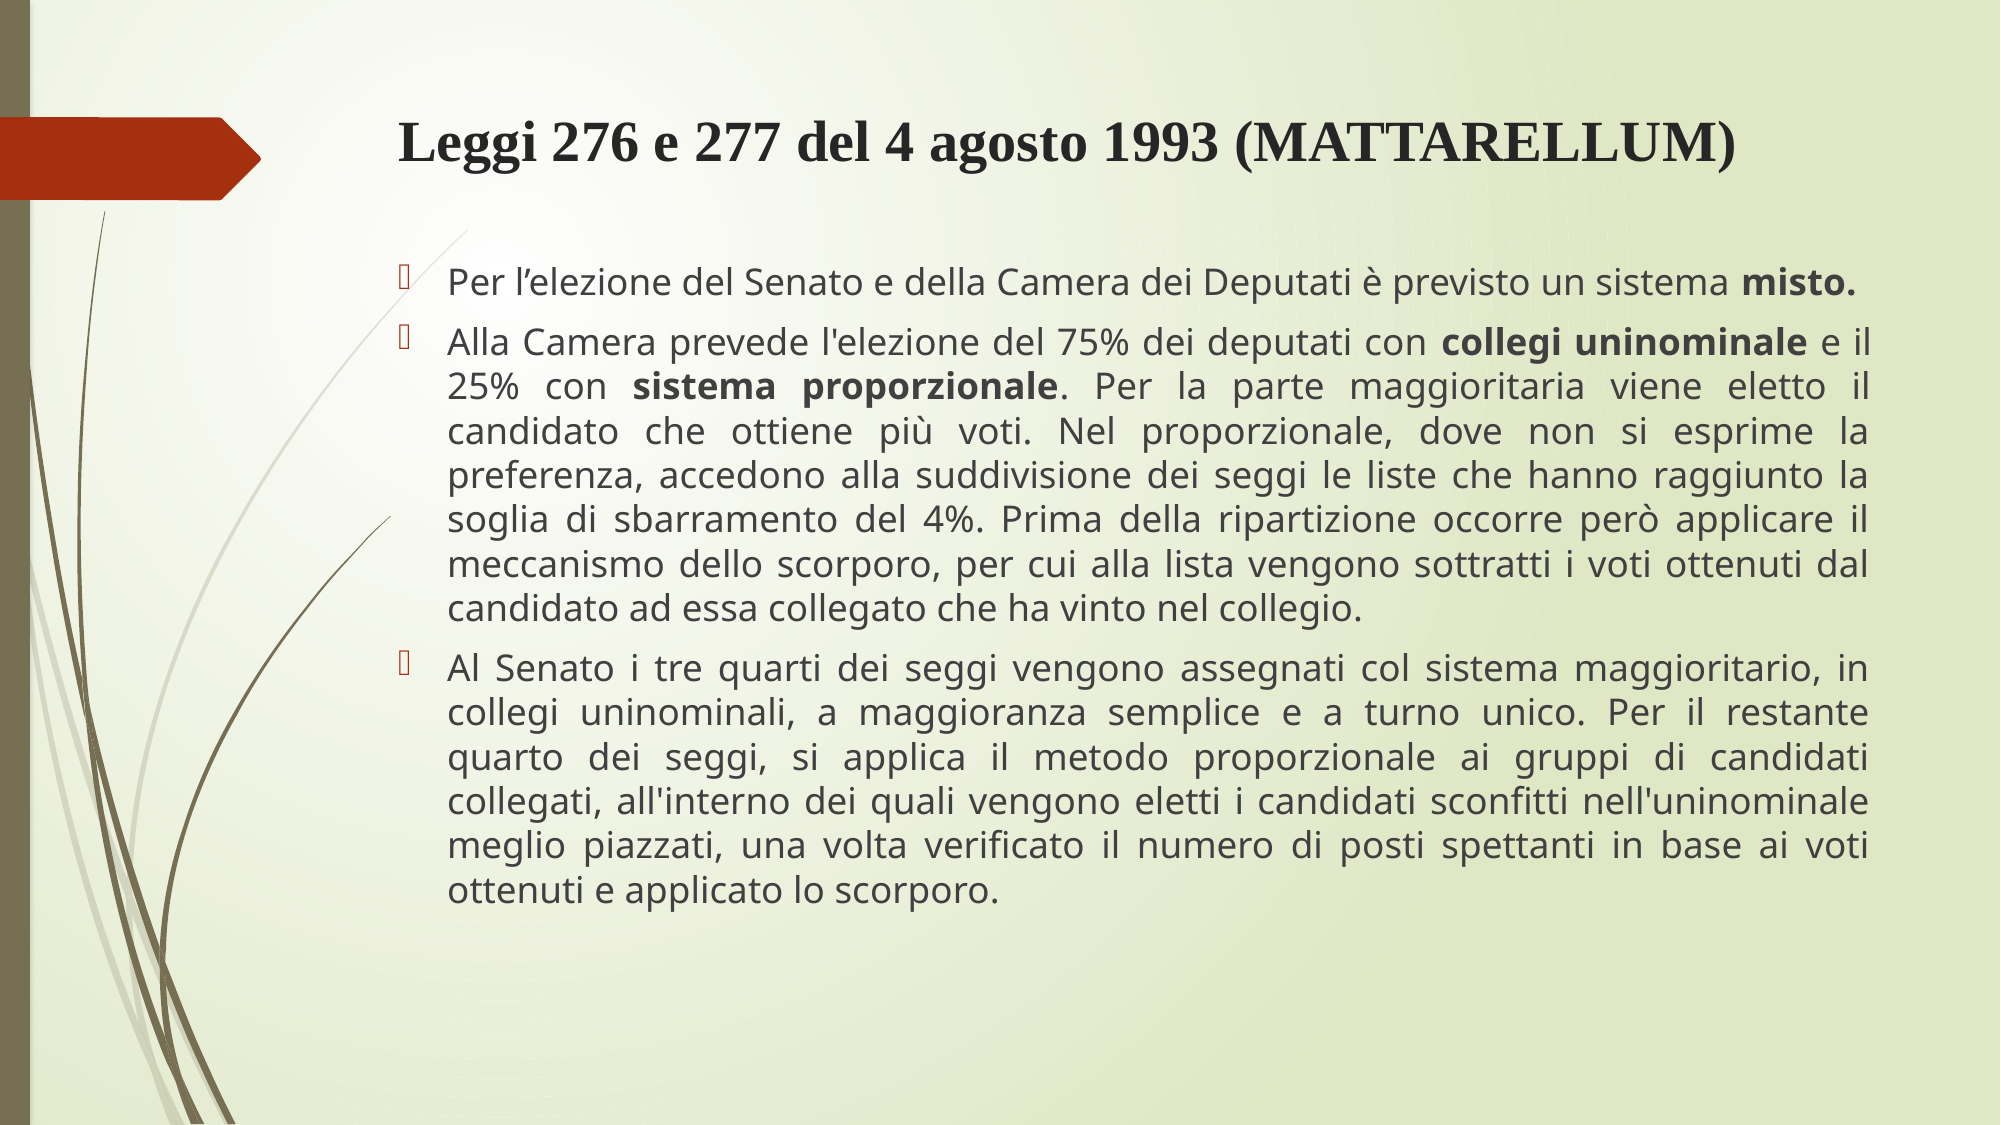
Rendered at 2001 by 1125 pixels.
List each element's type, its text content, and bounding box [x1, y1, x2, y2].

list Per l’elezione del Senato e della Camera dei Deputati è previsto un sistema misto. Alla Camera prevede l'elezione del 75% dei deputati con collegi uninominale e il 25% con sistema proporzionale. Per la parte maggioritaria viene eletto il candidato che ottiene più voti. Nel proporzionale, dove non si esprime la preferenza, accedono alla suddivisione dei seggi le liste che hanno raggiunto la soglia di sbarramento del 4%. Prima della ripartizione occorre però applicare il meccanismo dello scorporo, per cui alla lista vengono sottratti i voti ottenuti dal candidato ad essa collegato che ha vinto nel collegio. Al Senato i tre quarti dei seggi vengono assegnati col sistema maggioritario, in collegi uninominali, a maggioranza semplice e a turno unico. Per il restante quarto dei seggi, si applica il metodo proporzionale ai gruppi di candidati collegati, all'interno dei quali vengono eletti i candidati sconfitti nell'uninominale meglio piazzati, una volta verificato il numero di posti spettanti in base ai voti ottenuti e applicato lo scorporo. [383, 251, 1888, 1030]
title Leggi 276 e 277 del 4 agosto 1993 (MATTARELLUM) [383, 95, 1861, 238]
